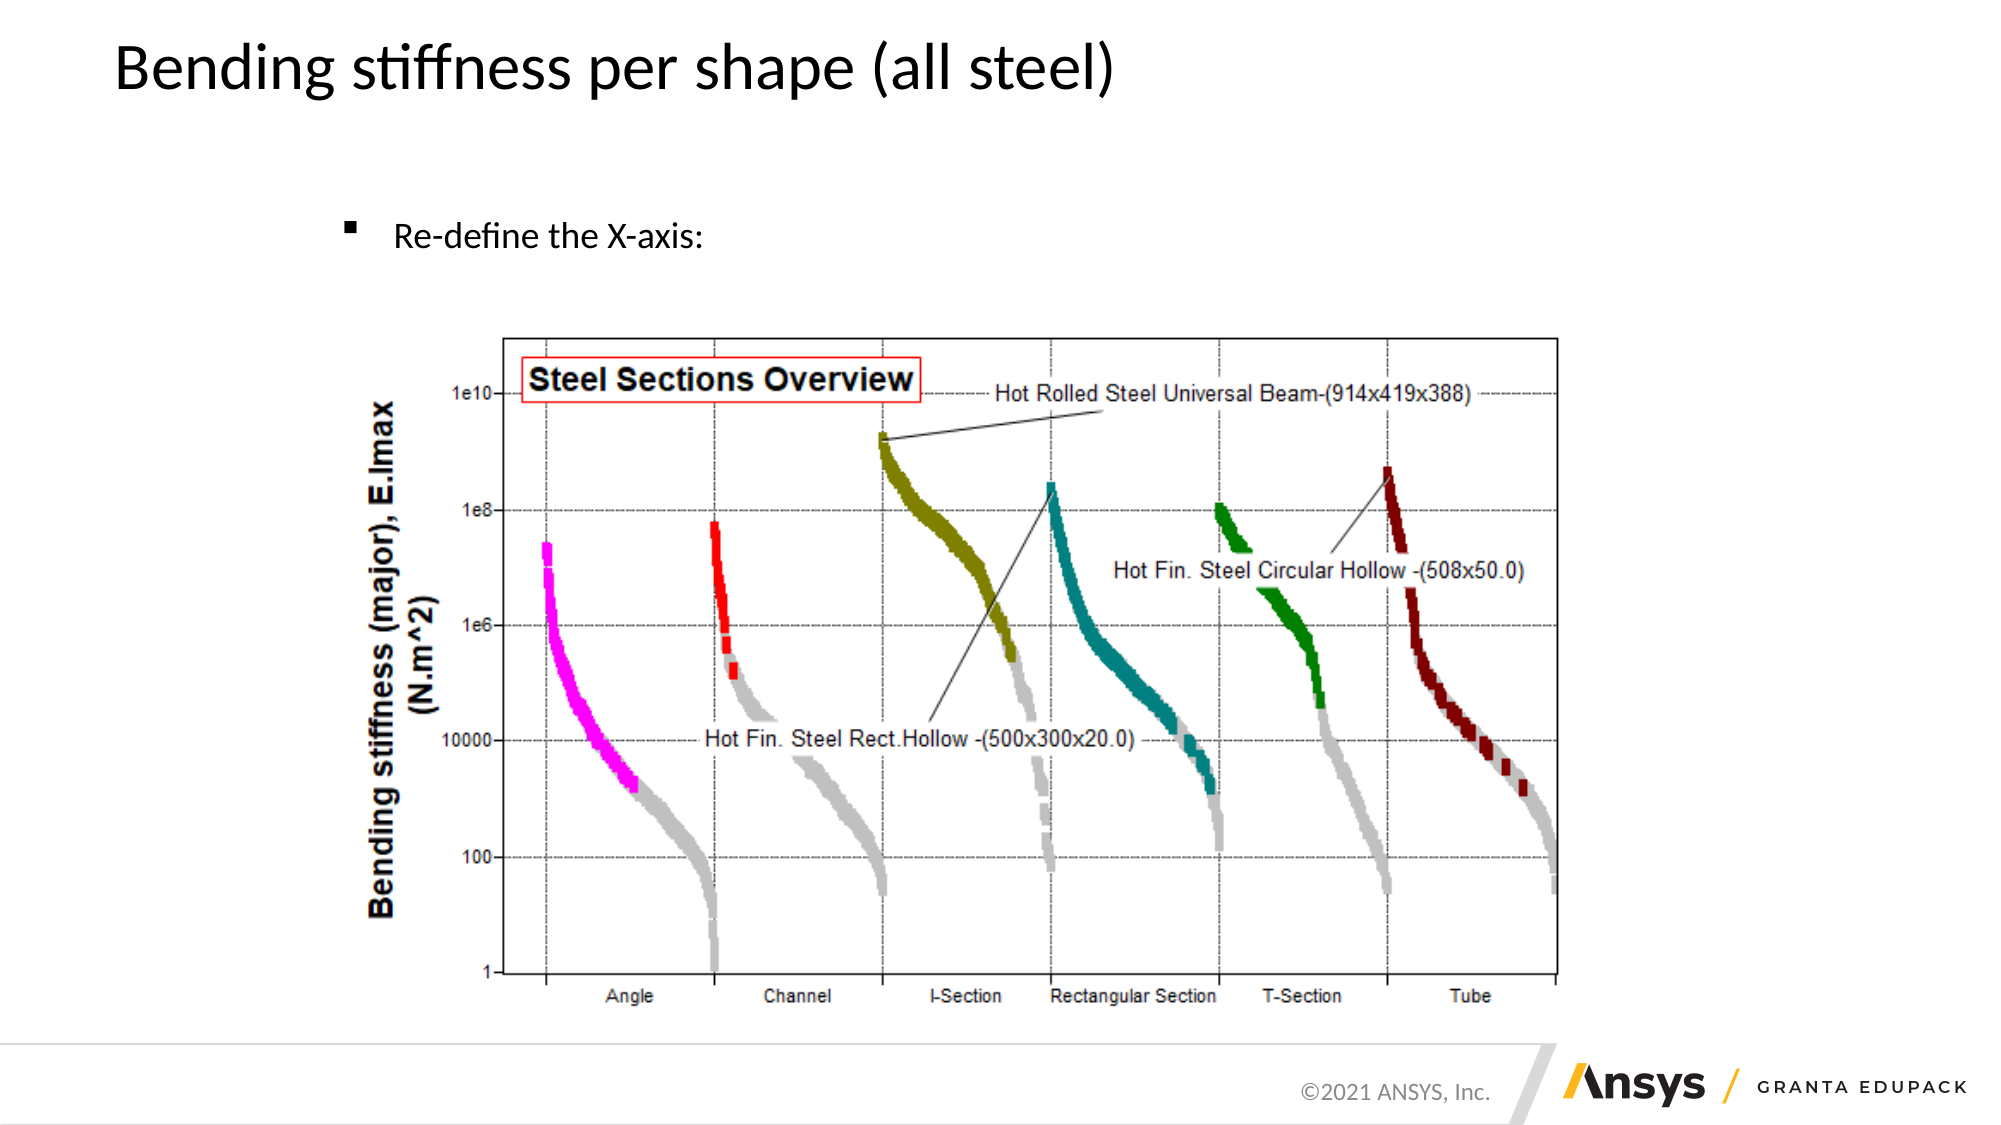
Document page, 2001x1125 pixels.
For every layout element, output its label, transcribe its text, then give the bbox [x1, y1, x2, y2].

title Bending stiffness per shape (all steel) [99, 24, 1900, 164]
picture [0, 0, 2000, 1125]
text_box Re-define the X-axis: [287, 203, 775, 275]
